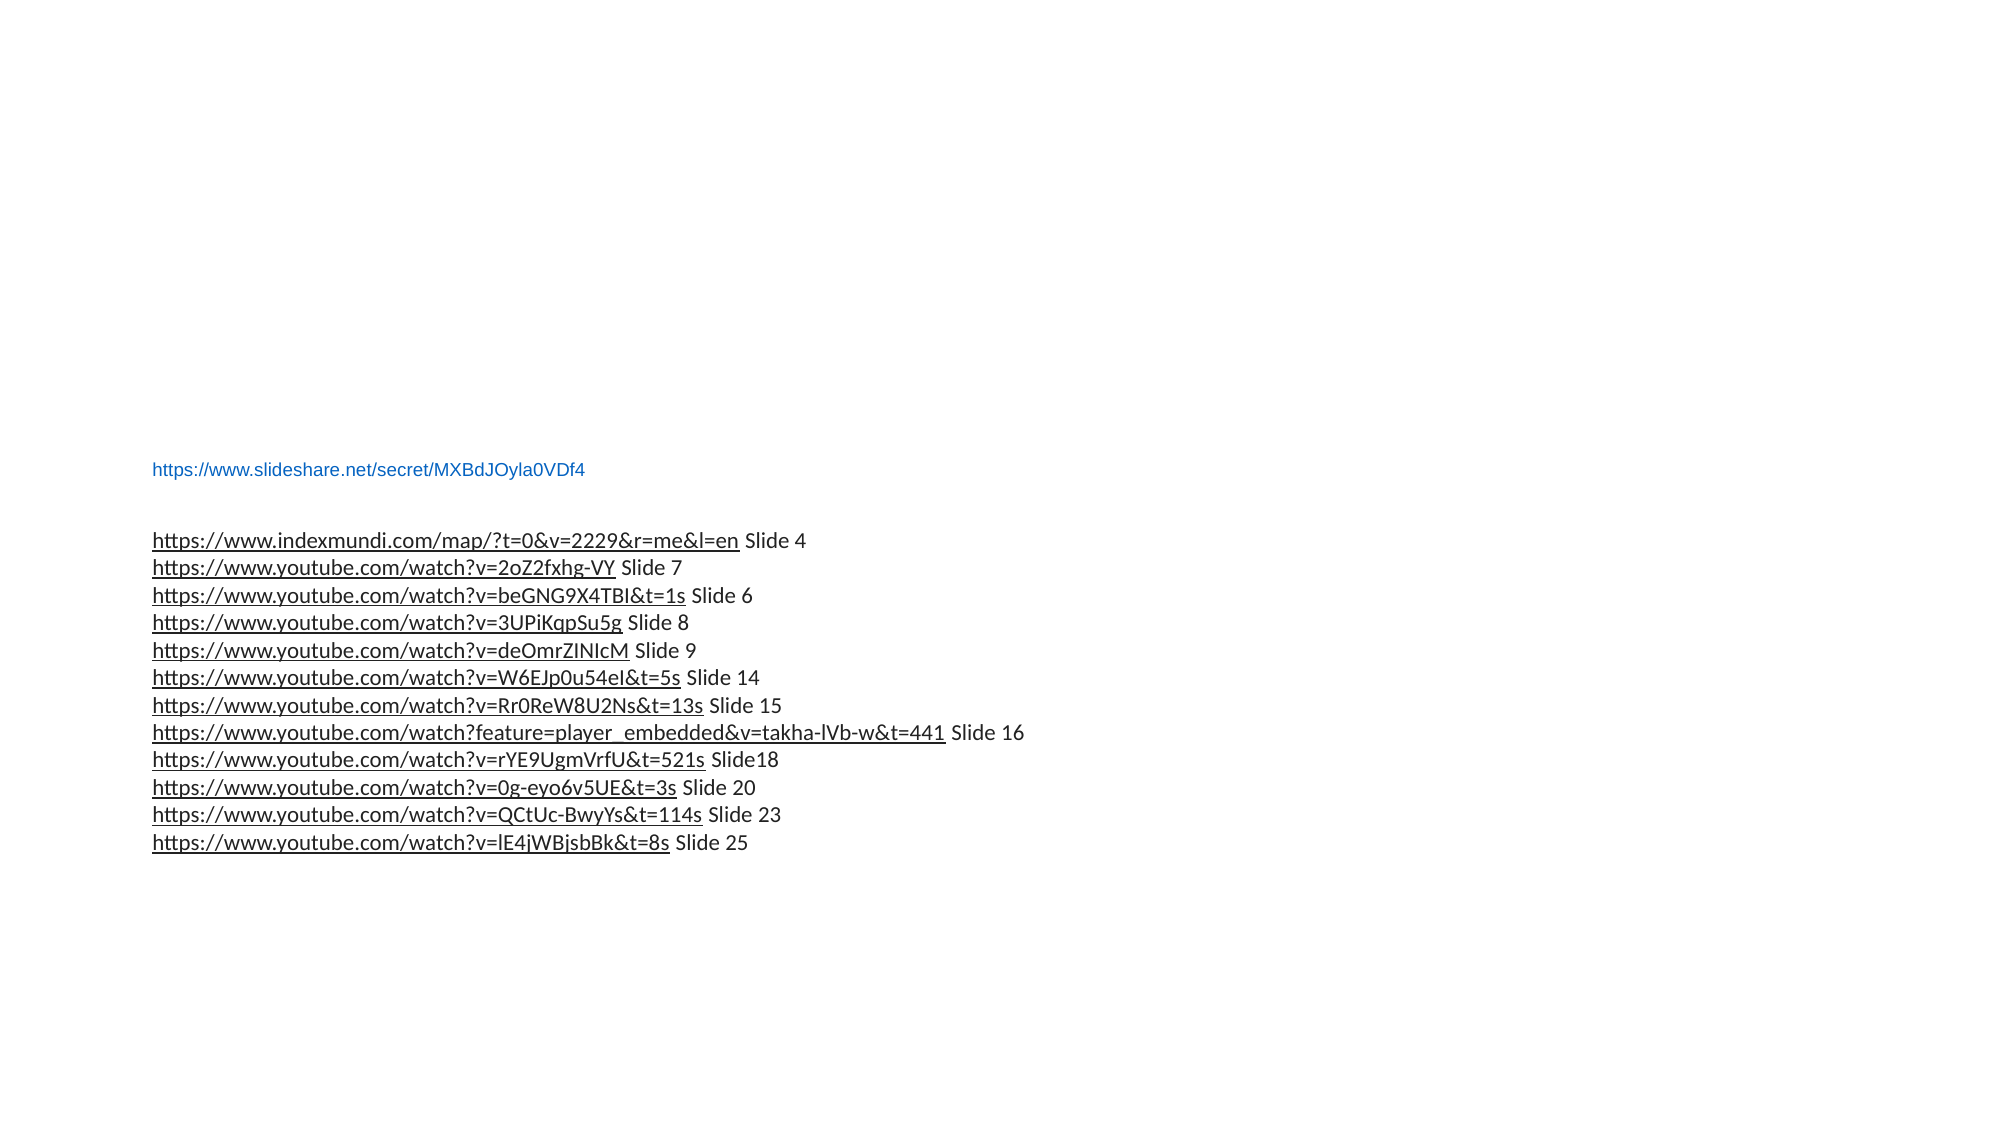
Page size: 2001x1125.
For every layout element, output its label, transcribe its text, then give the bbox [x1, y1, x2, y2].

list https://www.slideshare.net/secret/MXBdJOyla0VDf4 https://www.indexmundi.com/map/?t=0&v=2229&r=me&l=en Slide 4 https://www.youtube.com/watch?v=2oZ2fxhg-VY Slide 7 https://www.youtube.com/watch?v=beGNG9X4TBI&t=1s Slide 6 https://www.youtube.com/watch?v=3UPiKqpSu5g Slide 8 https://www.youtube.com/watch?v=deOmrZINIcM Slide 9 https://www.youtube.com/watch?v=W6EJp0u54eI&t=5s Slide 14 https://www.youtube.com/watch?v=Rr0ReW8U2Ns&t=13s Slide 15 https://www.youtube.com/watch?feature=player_embedded&v=takha-lVb-w&t=441 Slide 16 https://www.youtube.com/watch?v=rYE9UgmVrfU&t=521s Slide18 https://www.youtube.com/watch?v=0g-eyo6v5UE&t=3s Slide 20 https://www.youtube.com/watch?v=QCtUc-BwyYs&t=114s Slide 23 https://www.youtube.com/watch?v=lE4jWBjsbBk&t=8s Slide 25 [137, 329, 1863, 983]
